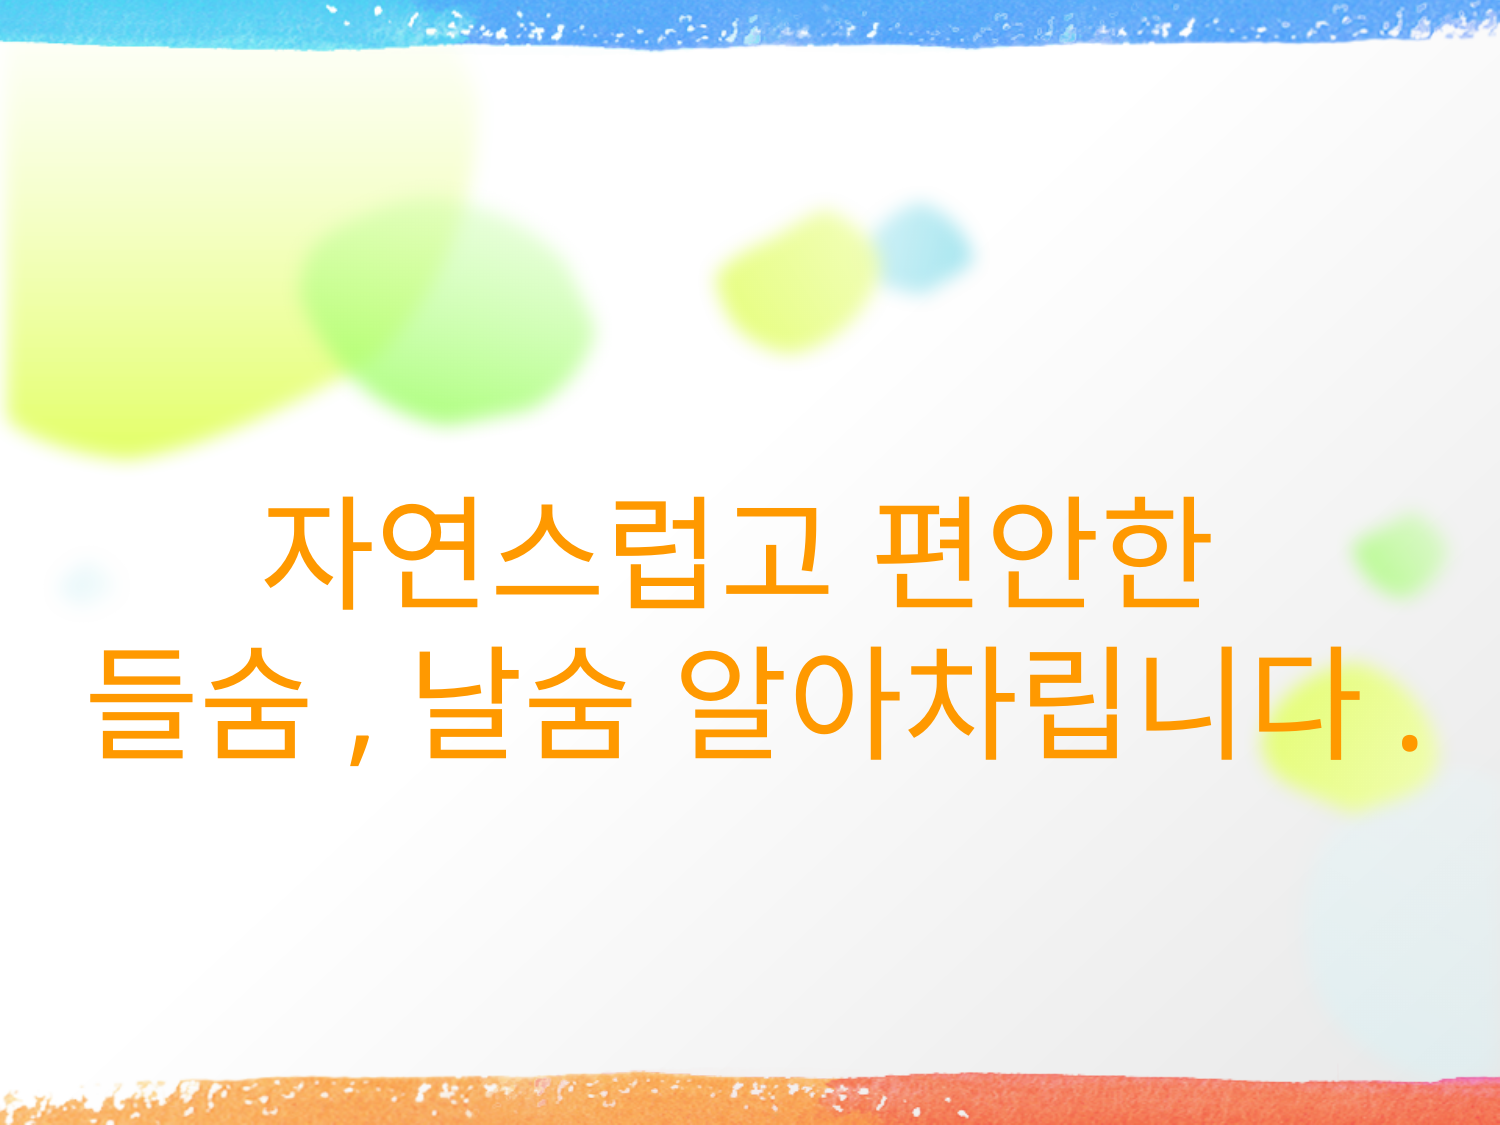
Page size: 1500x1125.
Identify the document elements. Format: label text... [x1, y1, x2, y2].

picture [0, 0, 1500, 58]
picture [0, 1063, 1500, 1125]
title 자연스럽고 편안한 들숨,날숨 알아차립니다. [64, 547, 1447, 705]
